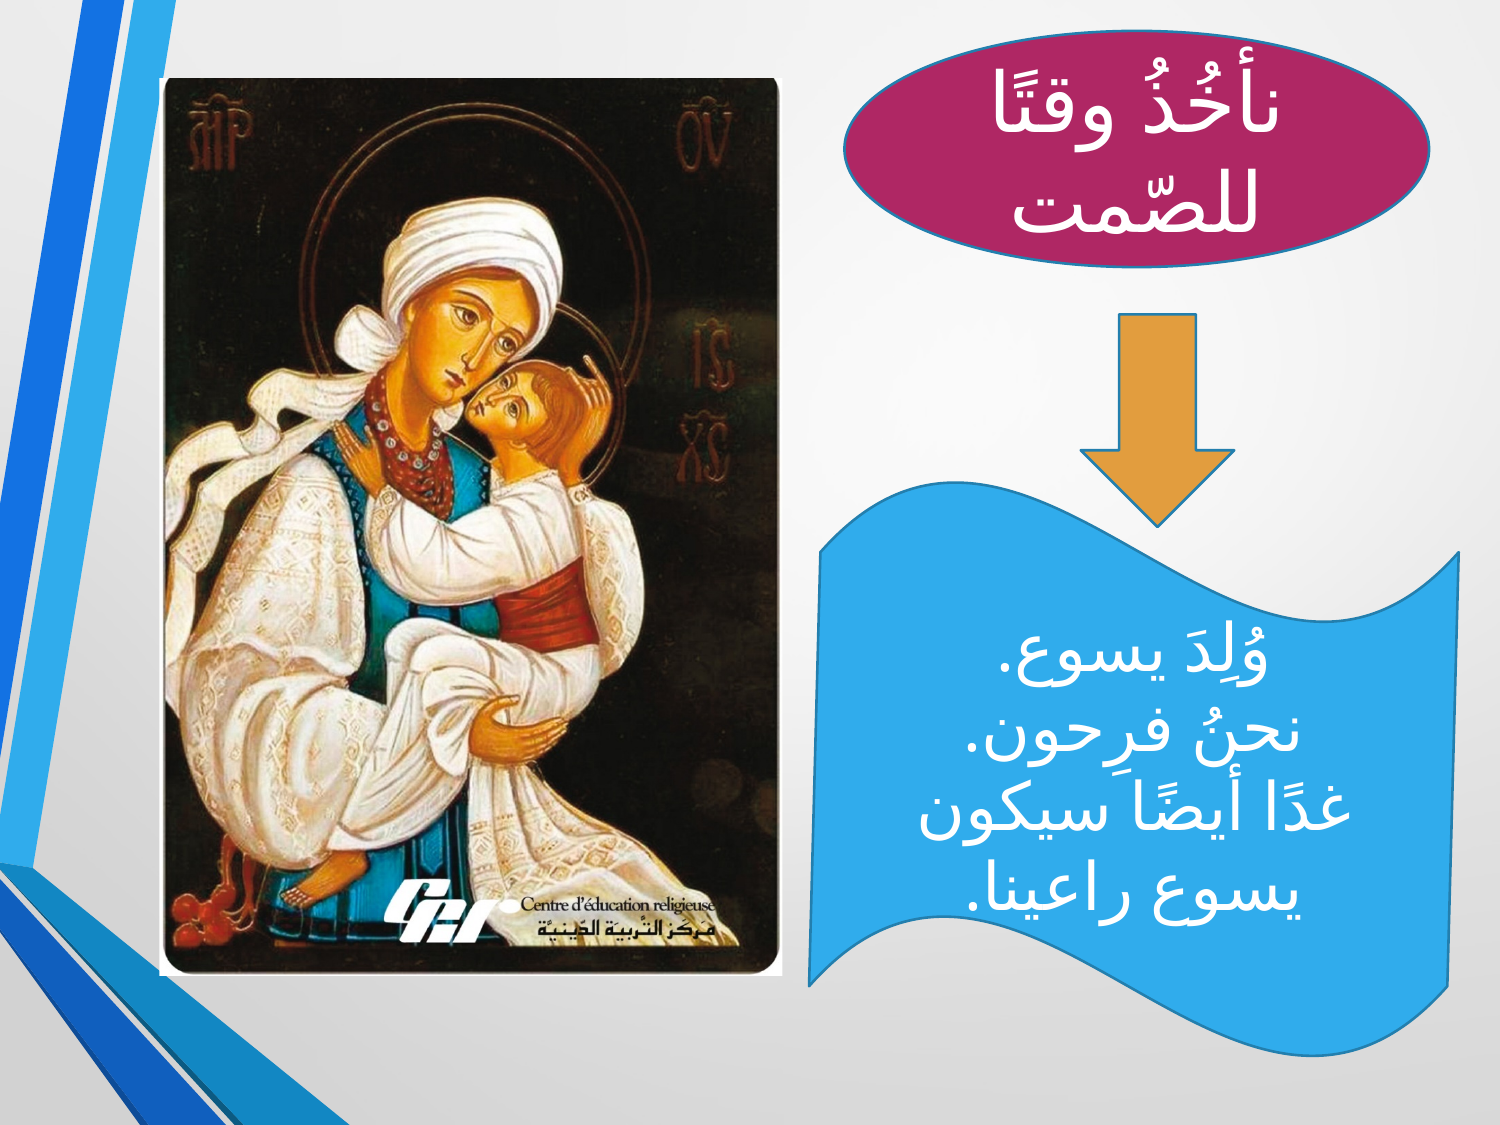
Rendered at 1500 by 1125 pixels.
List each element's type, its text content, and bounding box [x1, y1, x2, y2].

text_box [1079, 313, 1236, 528]
text_box وُلِدَ يسوع. نحنُ فرِحون. غدًا أيضًا سيكون يسوع راعينا. [807, 481, 1461, 1058]
text_box نأخُذُ وقتًا للصّمت [843, 29, 1431, 269]
list . [161, 437, 1425, 985]
picture [159, 77, 783, 977]
title [161, 75, 1425, 400]
